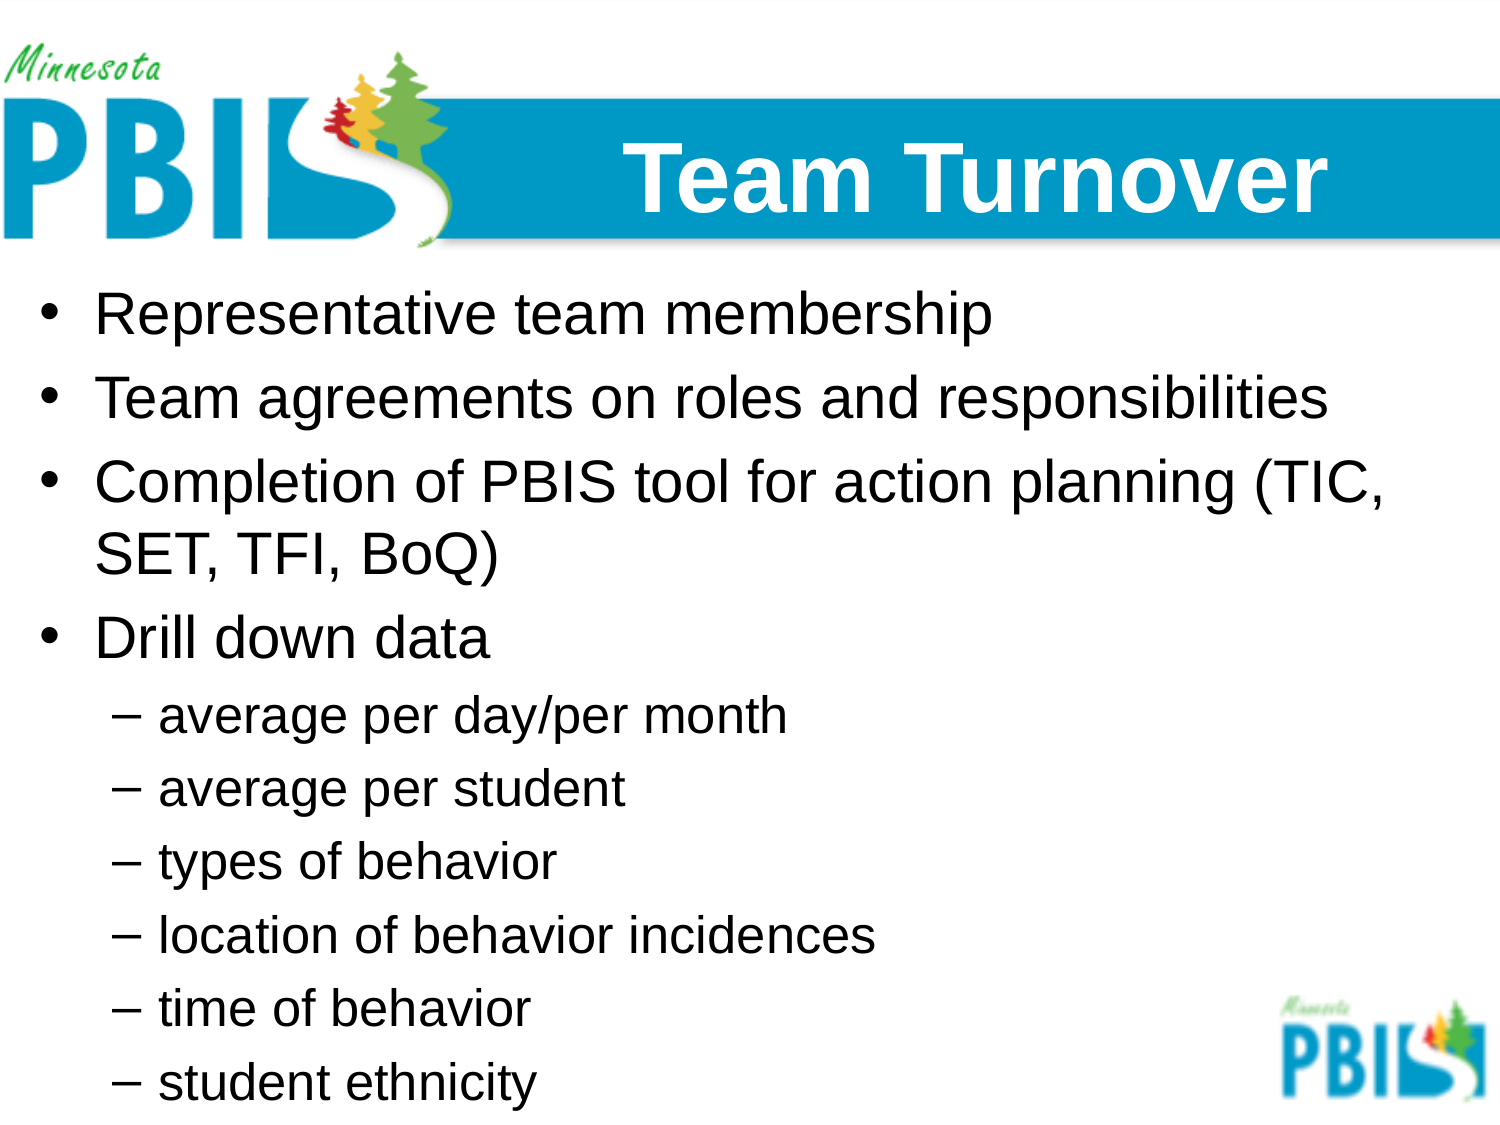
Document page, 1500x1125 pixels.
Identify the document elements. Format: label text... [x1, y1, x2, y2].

list Representative team membership Team agreements on roles and responsibilities Completion of PBIS tool for action planning (TIC, SET, TFI, BoQ) Drill down data average per day/per month average per student types of behavior location of behavior incidences time of behavior student ethnicity [24, 266, 1475, 1125]
title Team Turnover [452, 93, 1500, 252]
picture [0, 0, 1500, 250]
picture [1231, 995, 1500, 1125]
